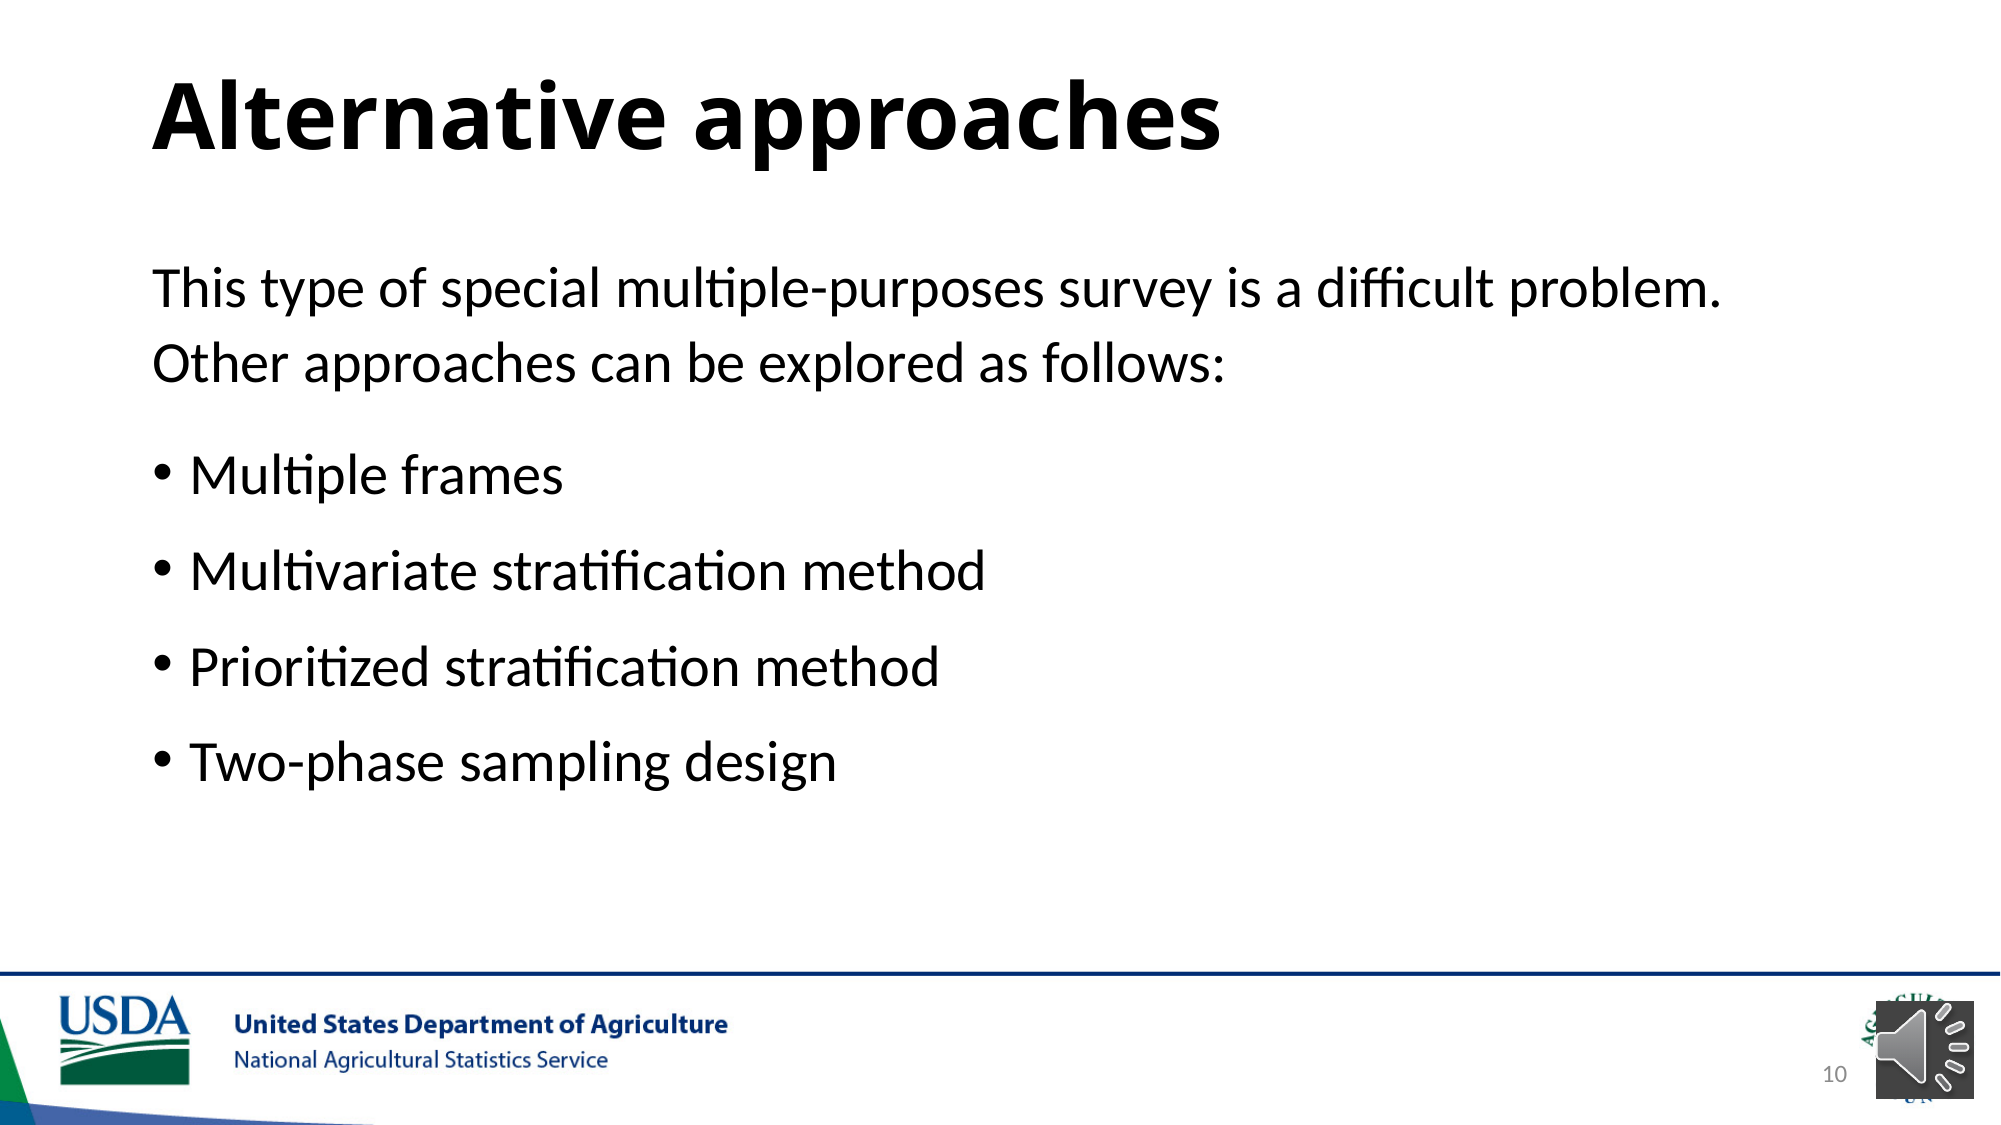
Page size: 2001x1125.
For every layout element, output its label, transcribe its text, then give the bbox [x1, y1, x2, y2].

slide_number 10 [1412, 1042, 1863, 1103]
title Alternative approaches [137, 42, 1863, 198]
text_box This type of special multiple-purposes survey is a difficult problem. Other approaches can be explored as follows: Multiple frames Multivariate stratification method Prioritized stratification method Two-phase sampling design [137, 237, 1832, 801]
picture [0, 0, 2001, 1125]
